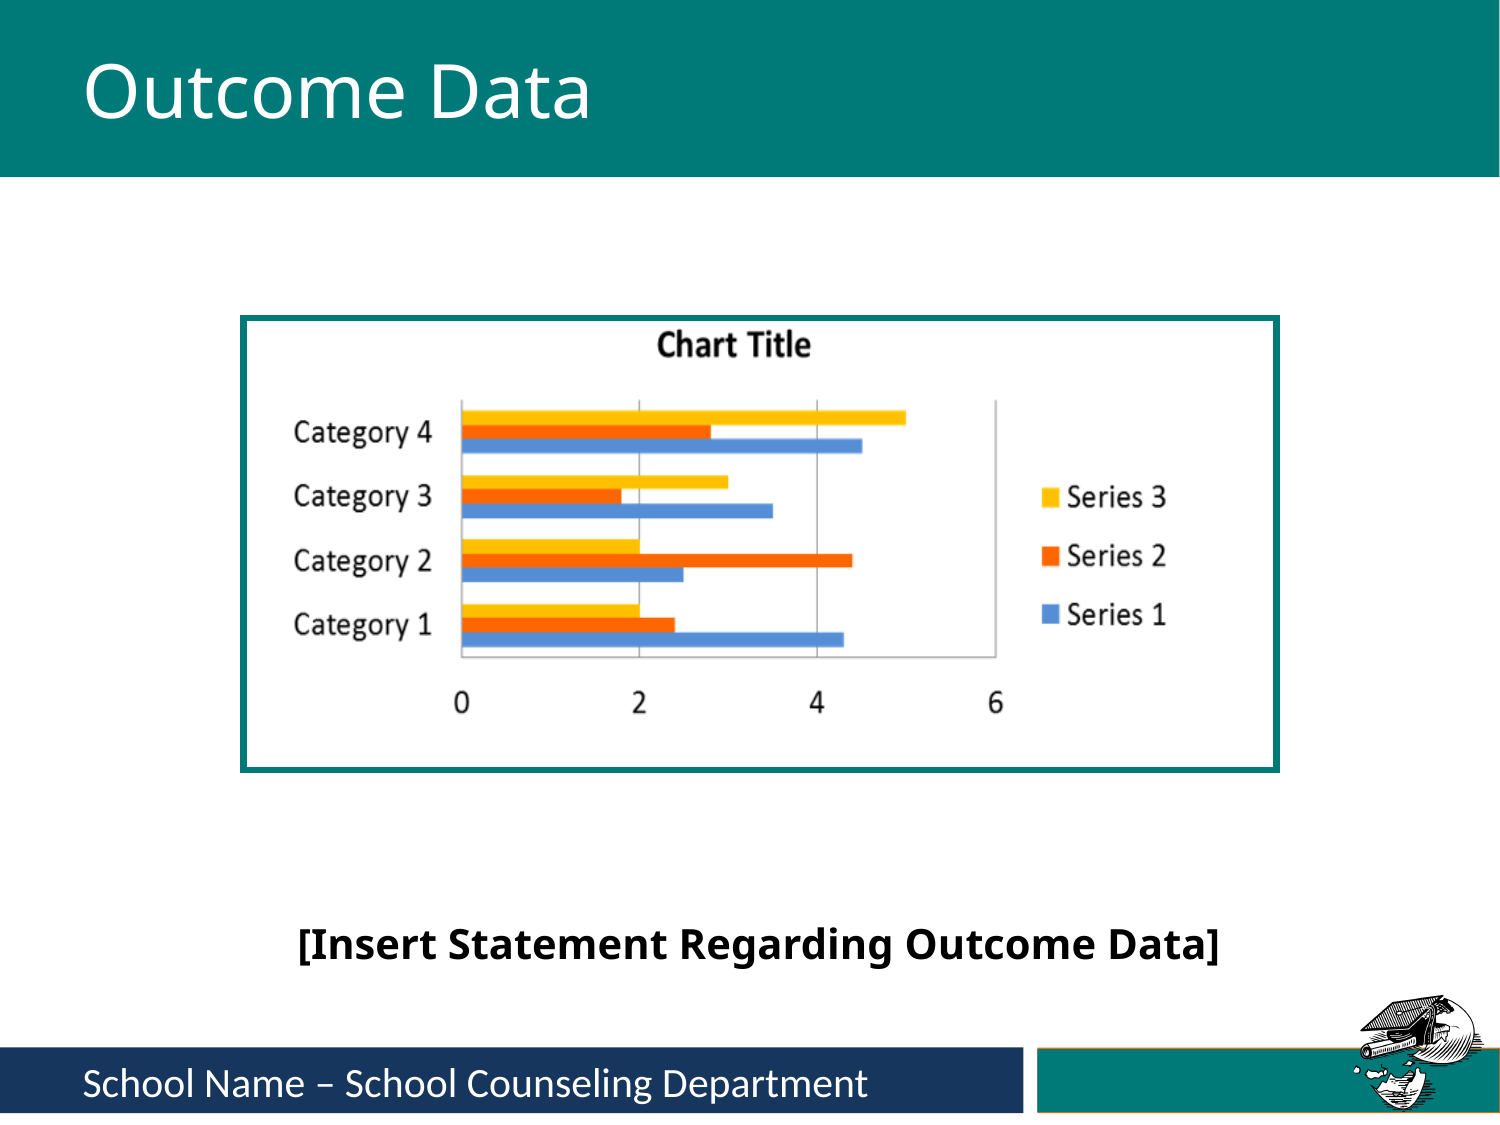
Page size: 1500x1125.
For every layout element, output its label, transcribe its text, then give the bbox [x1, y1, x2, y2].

slide_number [1036, 1048, 1348, 1113]
picture [1348, 990, 1489, 1114]
picture [246, 321, 1274, 768]
text_box School Name – School Counseling Department [0, 1047, 1023, 1113]
slide_number [1489, 1048, 1500, 1113]
text_box [Insert Statement Regarding Outcome Data] [142, 910, 1376, 976]
title Outcome Data [0, 0, 1500, 178]
